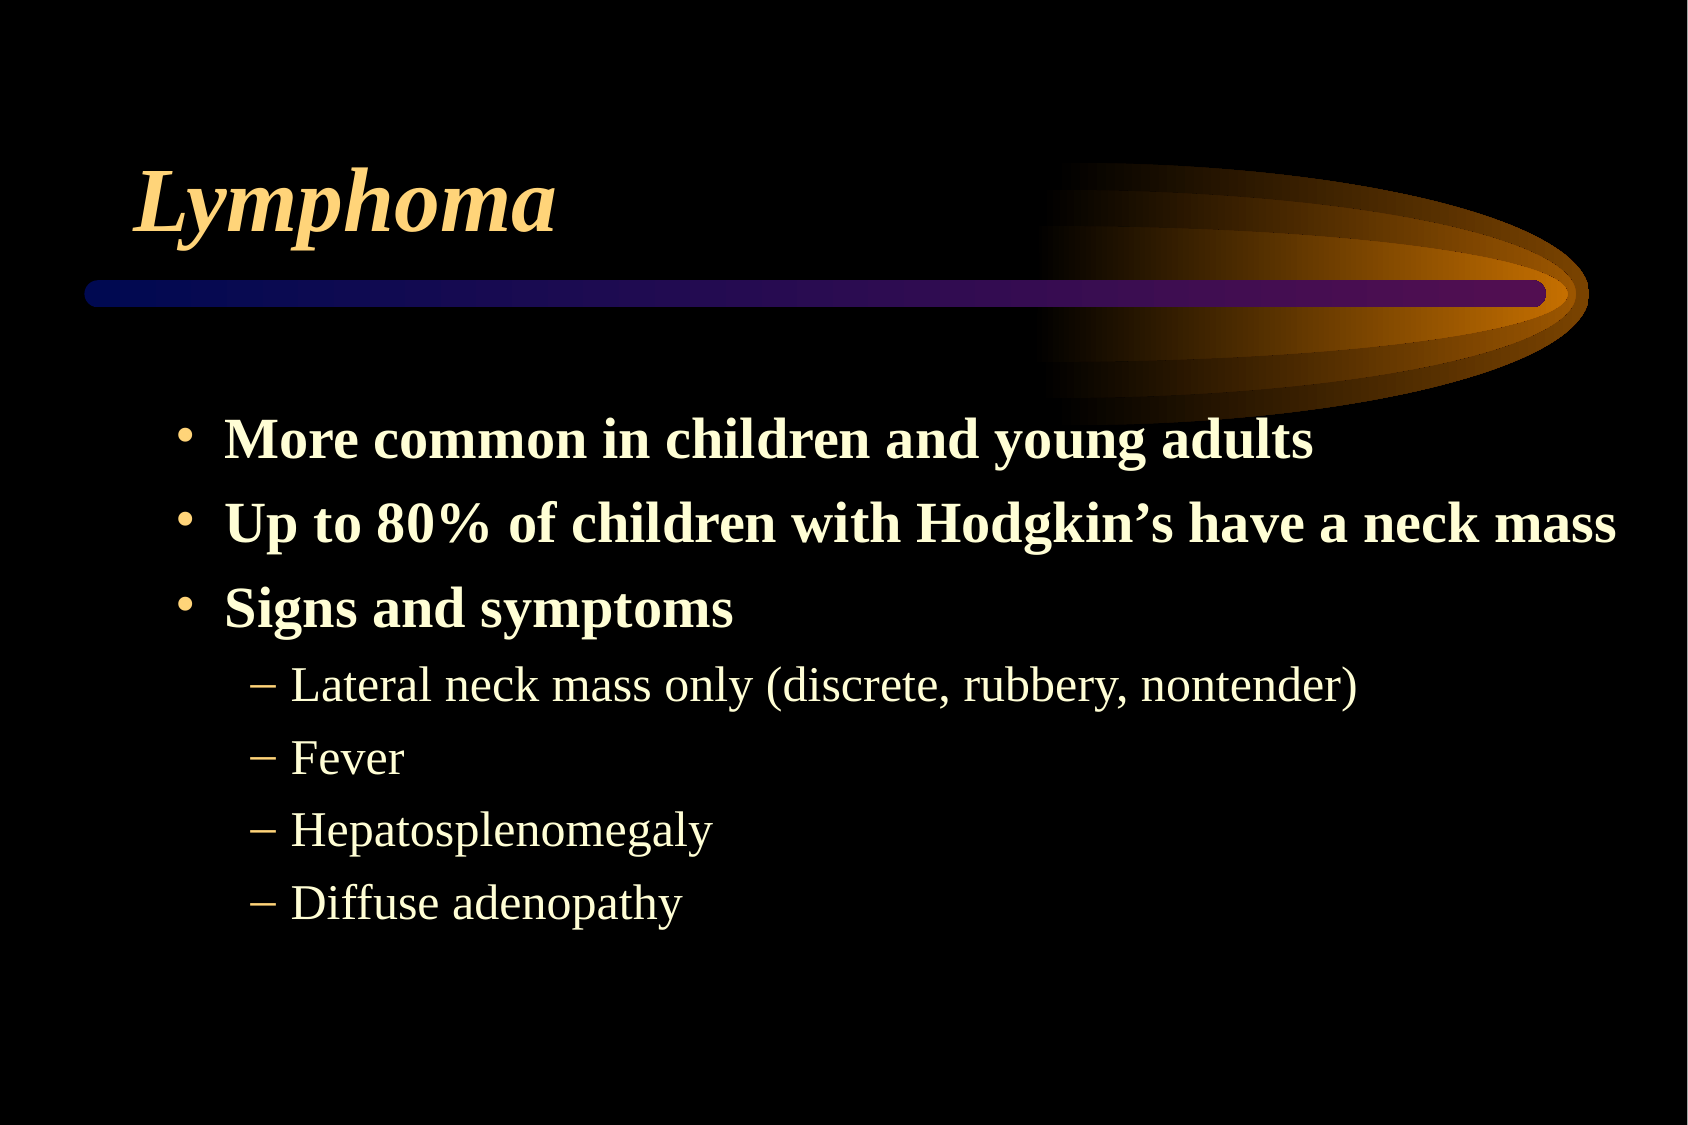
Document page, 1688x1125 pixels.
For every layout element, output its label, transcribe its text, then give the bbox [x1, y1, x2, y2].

title Lymphoma [126, 0, 1562, 251]
list More common in children and young adults Up to 80% of children with Hodgkin’s have a neck mass Signs and symptoms Lateral neck mass only (discrete, rubbery, nontender) Fever Hepatosplenomegaly Diffuse adenopathy [168, 399, 1688, 1125]
